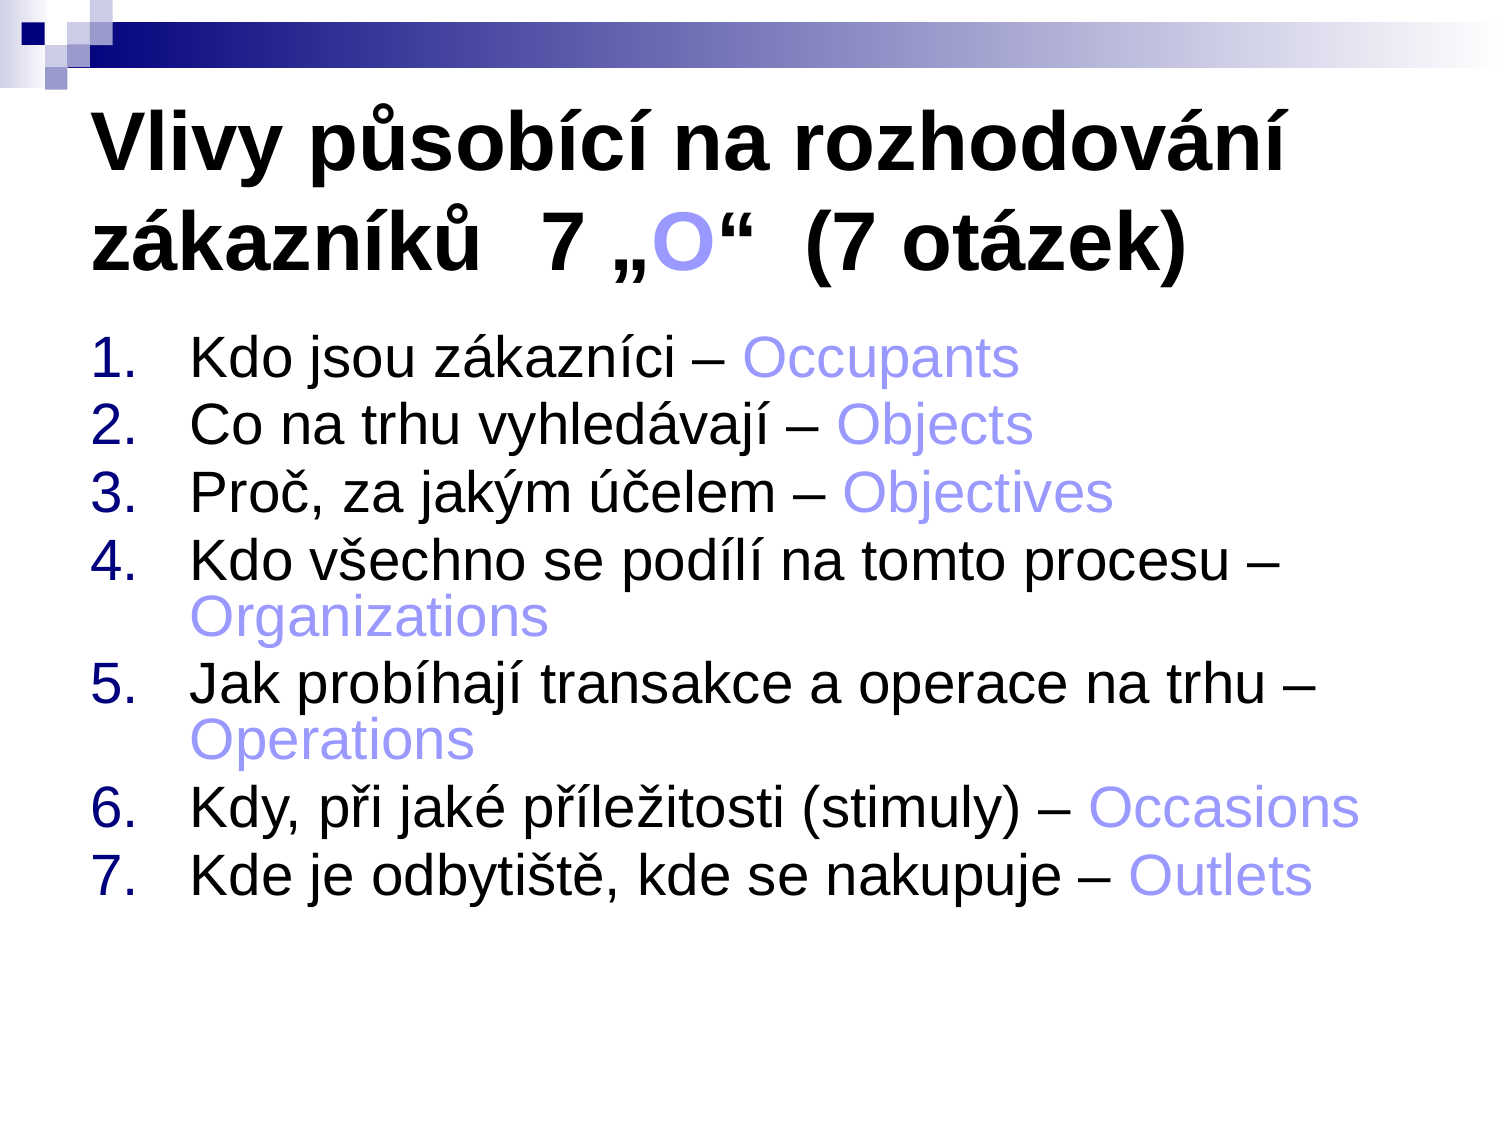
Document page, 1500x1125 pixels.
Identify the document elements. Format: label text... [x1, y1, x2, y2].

list Kdo jsou zákazníci – Occupants Co na trhu vyhledávají – Objects Proč, za jakým účelem – Objectives Kdo všechno se podílí na tomto procesu – Organizations Jak probíhají transakce a operace na trhu – Operations Kdy, při jaké příležitosti (stimuly) – Occasions Kde je odbytiště, kde se nakupuje – Outlets [74, 324, 1426, 963]
title Vlivy působící na rozhodování zákazníků 7 „O“ (7 otázek) [74, 74, 1426, 301]
